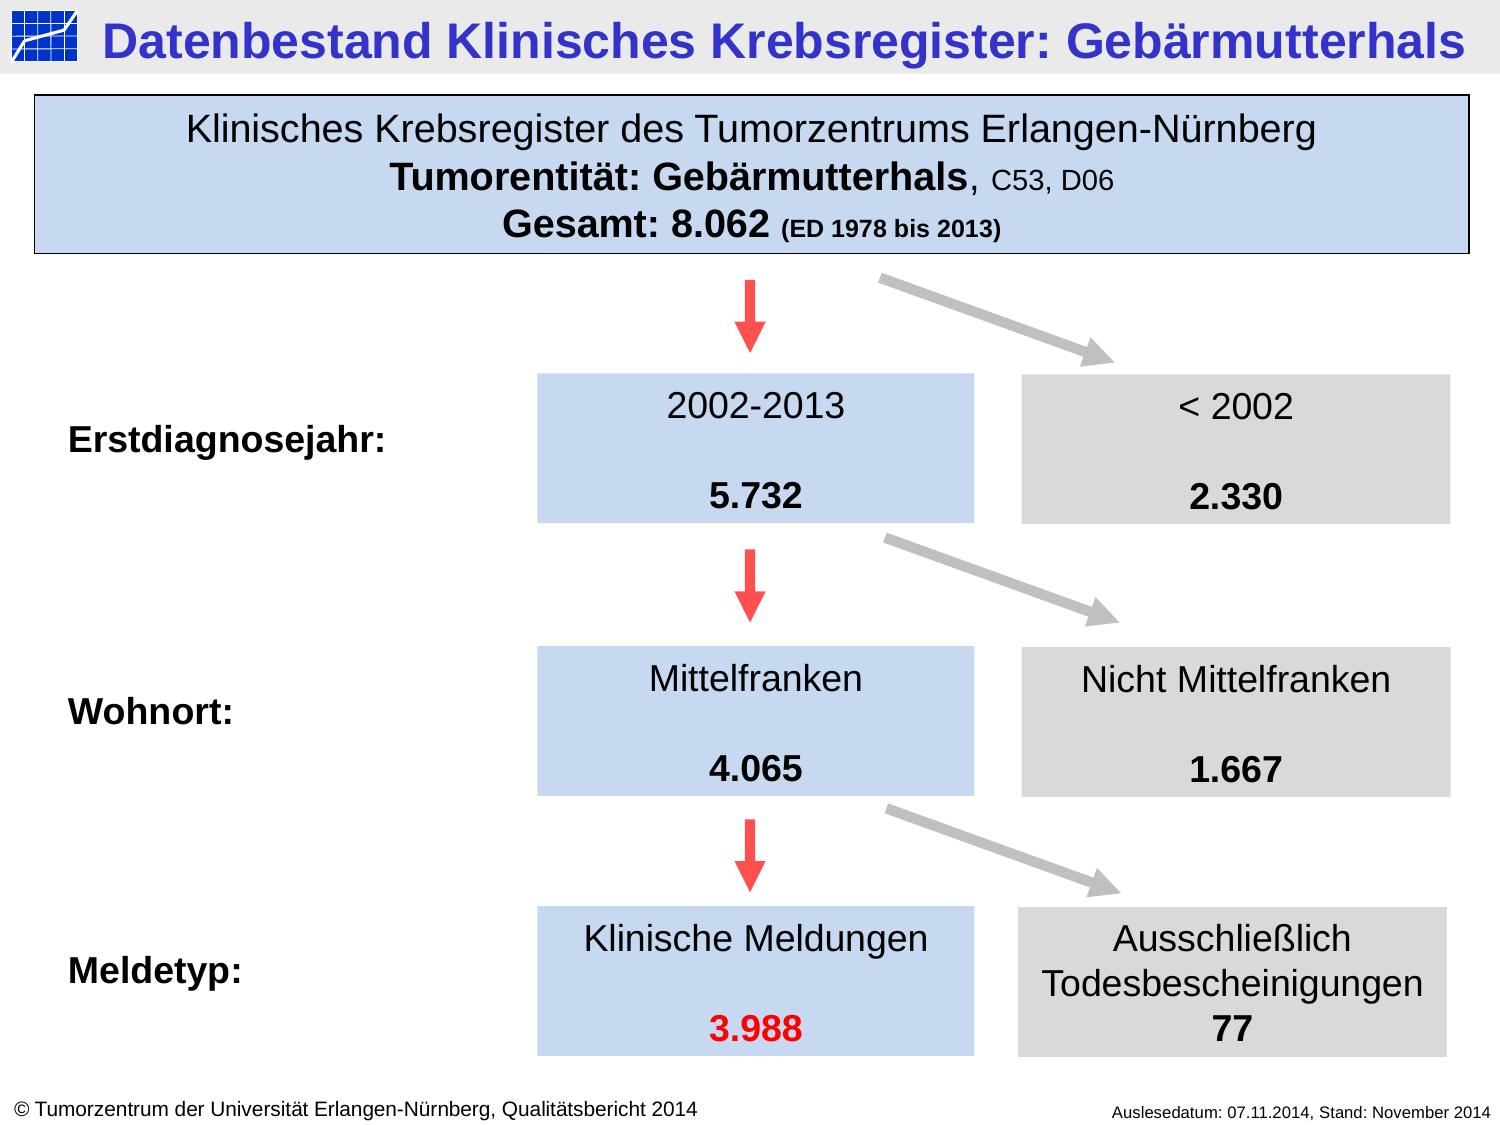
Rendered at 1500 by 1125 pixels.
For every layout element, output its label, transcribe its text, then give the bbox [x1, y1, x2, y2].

text_box Klinische Meldungen 3.988 [537, 906, 975, 1056]
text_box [0, 0, 90, 75]
text_box [886, 808, 1122, 895]
text_box Nicht Mittelfranken 1.667 [1021, 647, 1451, 797]
text_box [743, 279, 757, 353]
text_box Wohnort: [53, 679, 467, 739]
text_box [743, 549, 757, 623]
text_box Mittelfranken 4.065 [537, 646, 975, 796]
text_box Ausschließlich Todesbescheinigungen 77 [1018, 907, 1447, 1057]
text_box Erstdiagnosejahr: [53, 407, 467, 468]
text_box © Tumorzentrum der Universität Erlangen-Nürnberg, Qualitätsbericht 2014 [0, 1088, 786, 1125]
text_box Meldetyp: [53, 939, 467, 999]
text_box [743, 819, 757, 893]
text_box [884, 537, 1120, 625]
text_box [879, 277, 1115, 365]
text_box < 2002 2.330 [1021, 374, 1451, 525]
text_box Klinisches Krebsregister des Tumorzentrums Erlangen-Nürnberg Tumorentität: Gebärmutterhals, C53, D06 Gesamt: 8.062 (ED 1978 bis 2013) [34, 95, 1470, 254]
text_box Datenbestand Klinisches Krebsregister: Gebärmutterhals [92, 2, 1500, 75]
text_box Auslesedatum: 07.11.2014, Stand: November 2014 [998, 1094, 1500, 1125]
text_box 2002-2013 5.732 [537, 373, 975, 524]
